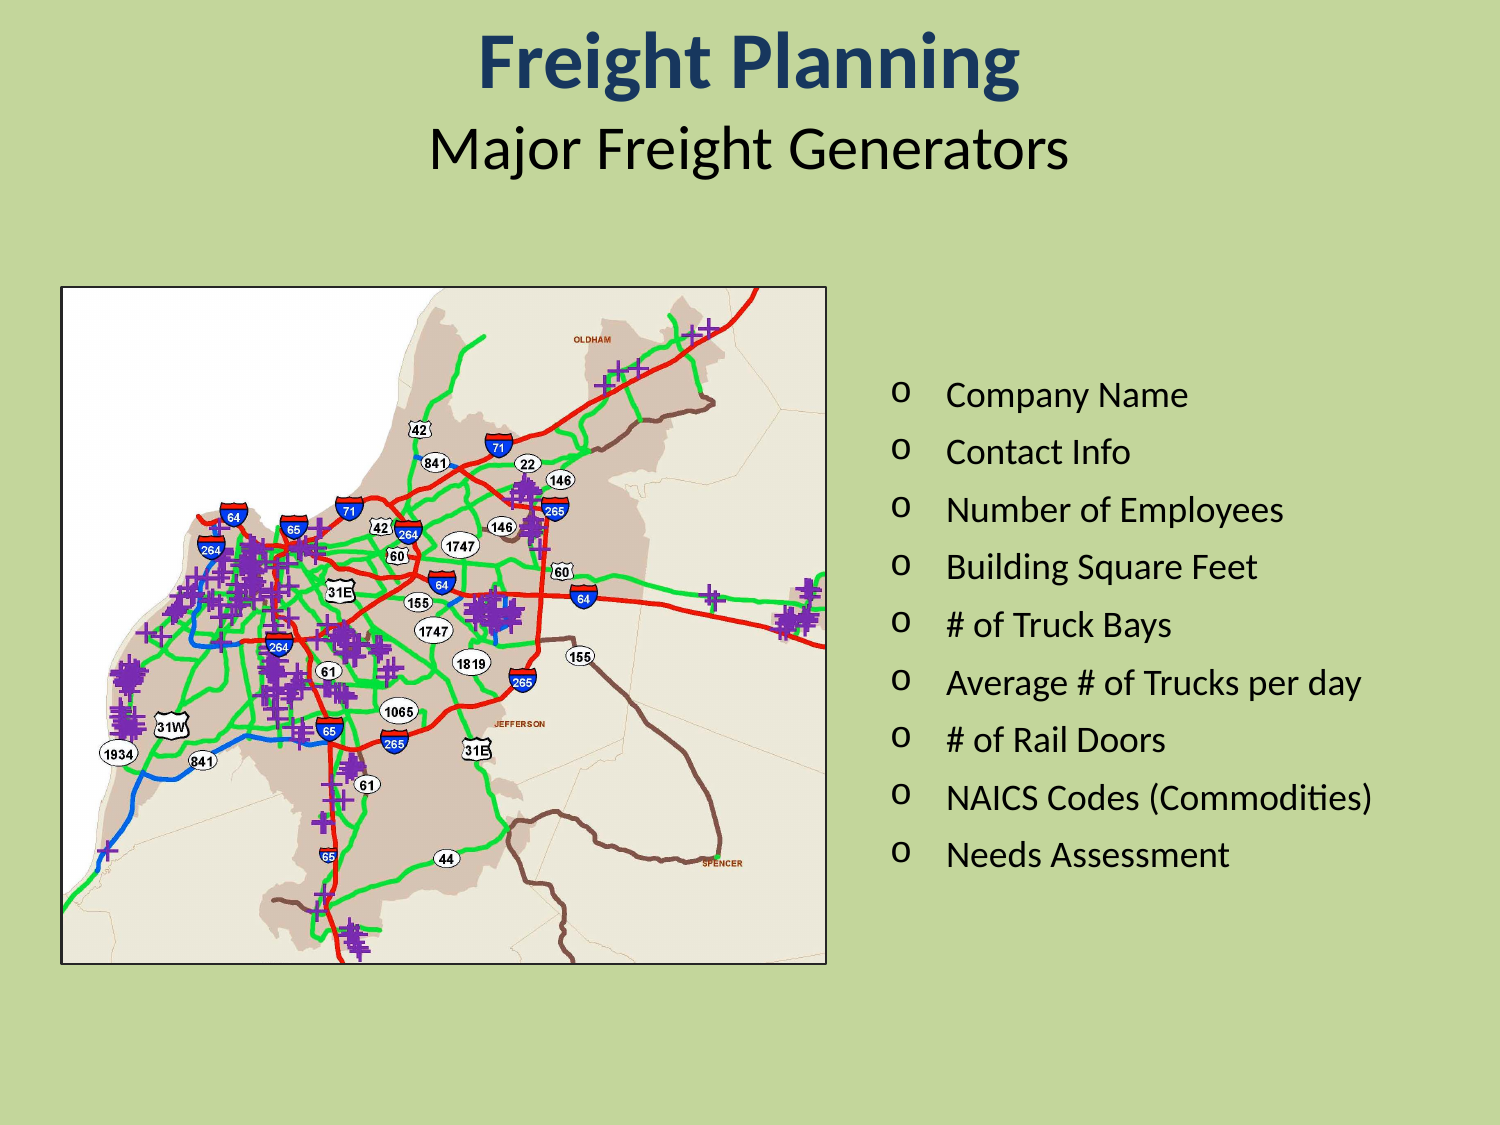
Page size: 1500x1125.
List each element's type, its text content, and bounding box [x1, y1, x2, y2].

text_box Major Freight Generators [412, 99, 1088, 190]
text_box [62, 287, 1401, 963]
title Freight Planning [31, 0, 1469, 113]
